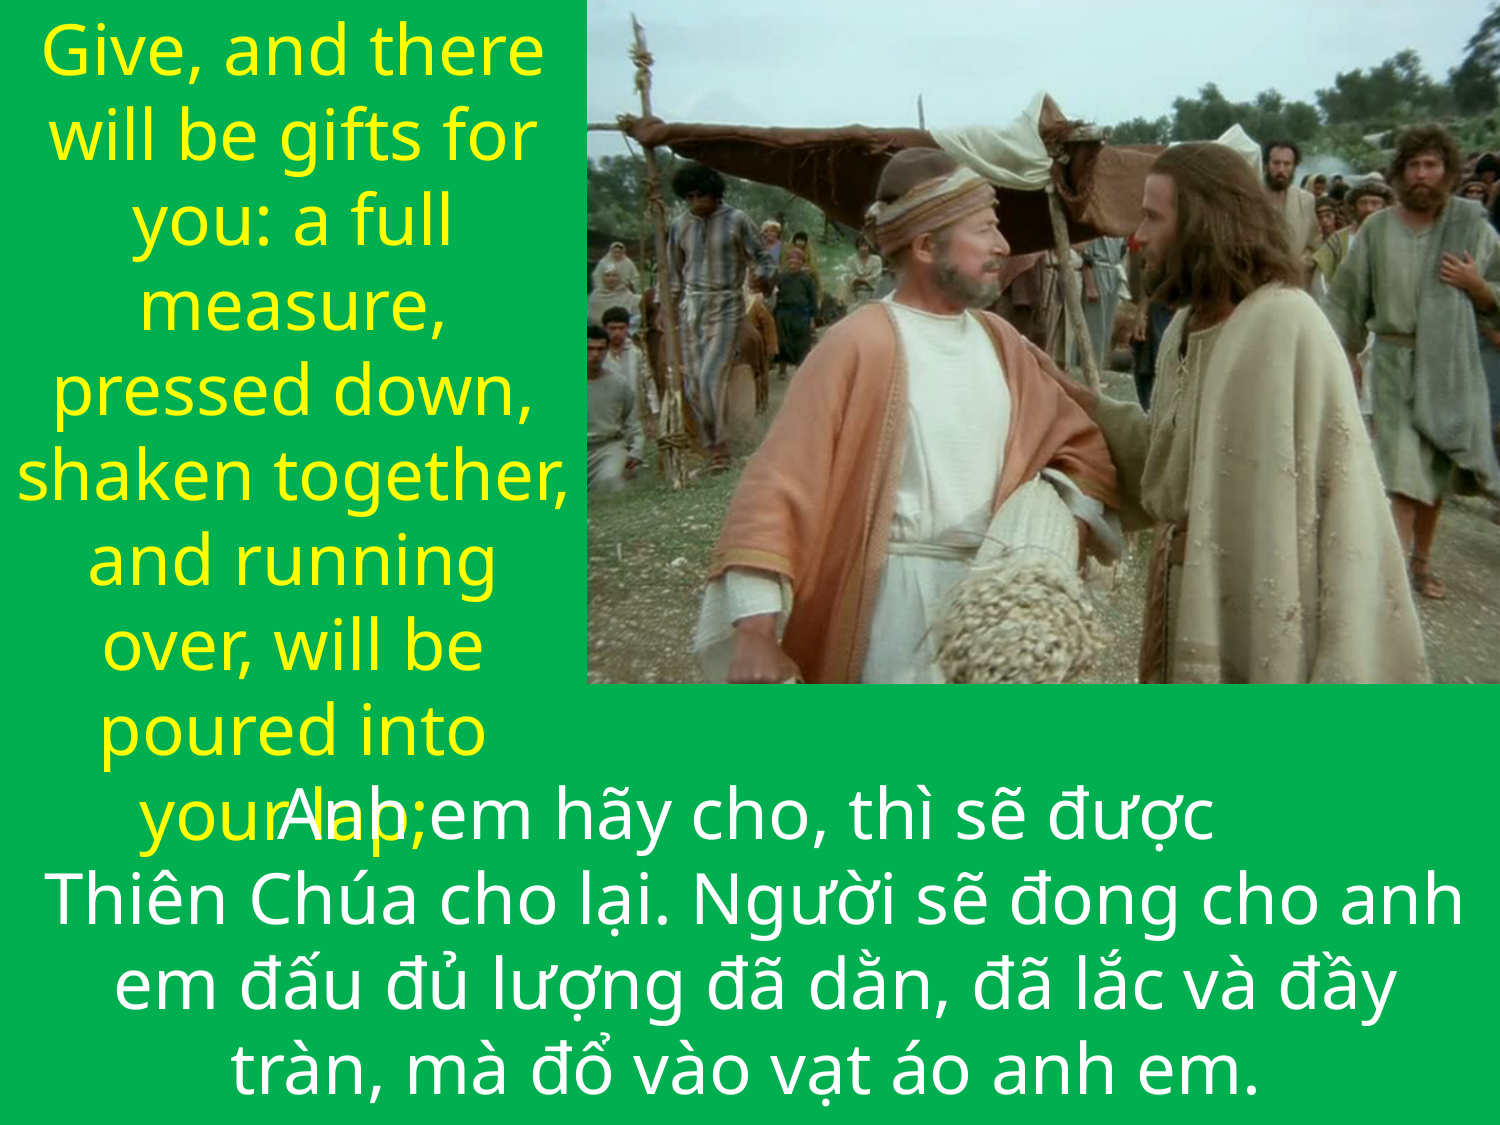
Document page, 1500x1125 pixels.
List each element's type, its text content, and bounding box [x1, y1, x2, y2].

picture [587, 0, 1500, 684]
text_box Give, and there will be gifts for you: a full measure, pressed down, shaken together, and running over, will be poured into your lap; [0, 0, 588, 862]
text_box Anh em hãy cho, thì sẽ được Thiên Chúa cho lại. Người sẽ đong cho anh em đấu đủ lượng đã dằn, đã lắc và đầy tràn, mà đổ vào vạt áo anh em. [12, 761, 1500, 1117]
